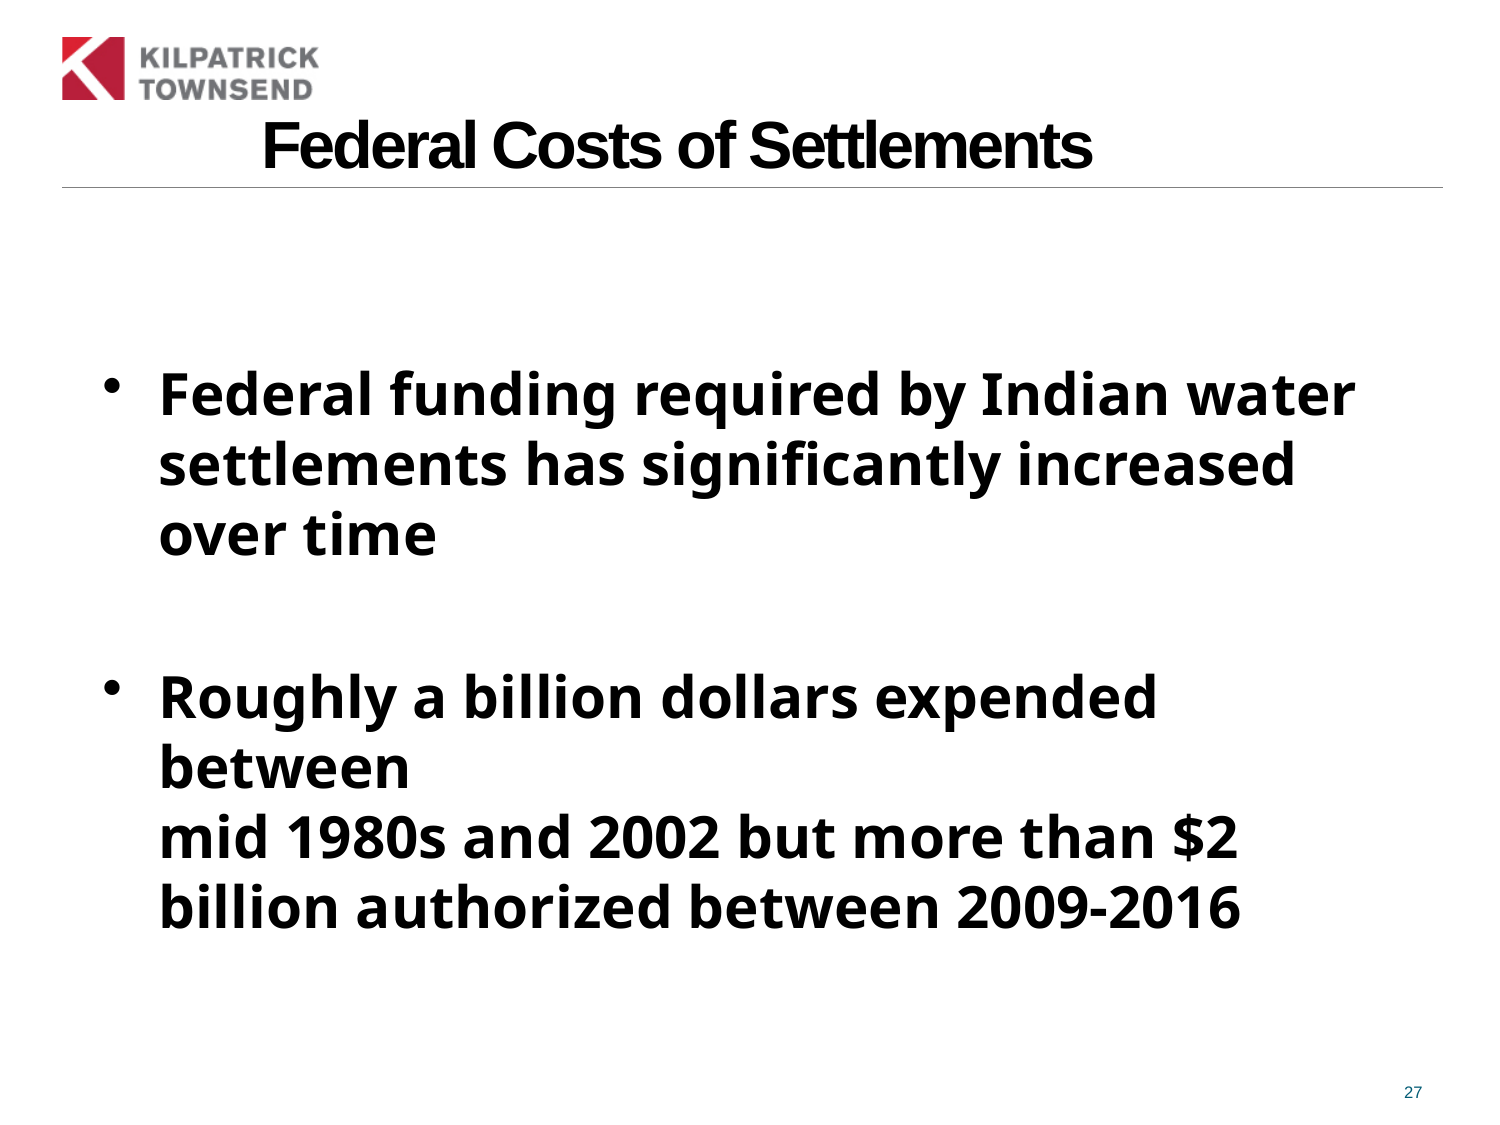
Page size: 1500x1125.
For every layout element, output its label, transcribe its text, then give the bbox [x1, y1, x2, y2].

slide_number 27 [1374, 1074, 1438, 1112]
list Federal funding required by Indian water settlements has significantly increased over time Roughly a billion dollars expended between mid 1980s and 2002 but more than $2 billion authorized between 2009-2016 [87, 350, 1438, 1070]
title Federal Costs of Settlements [1, 12, 1356, 190]
